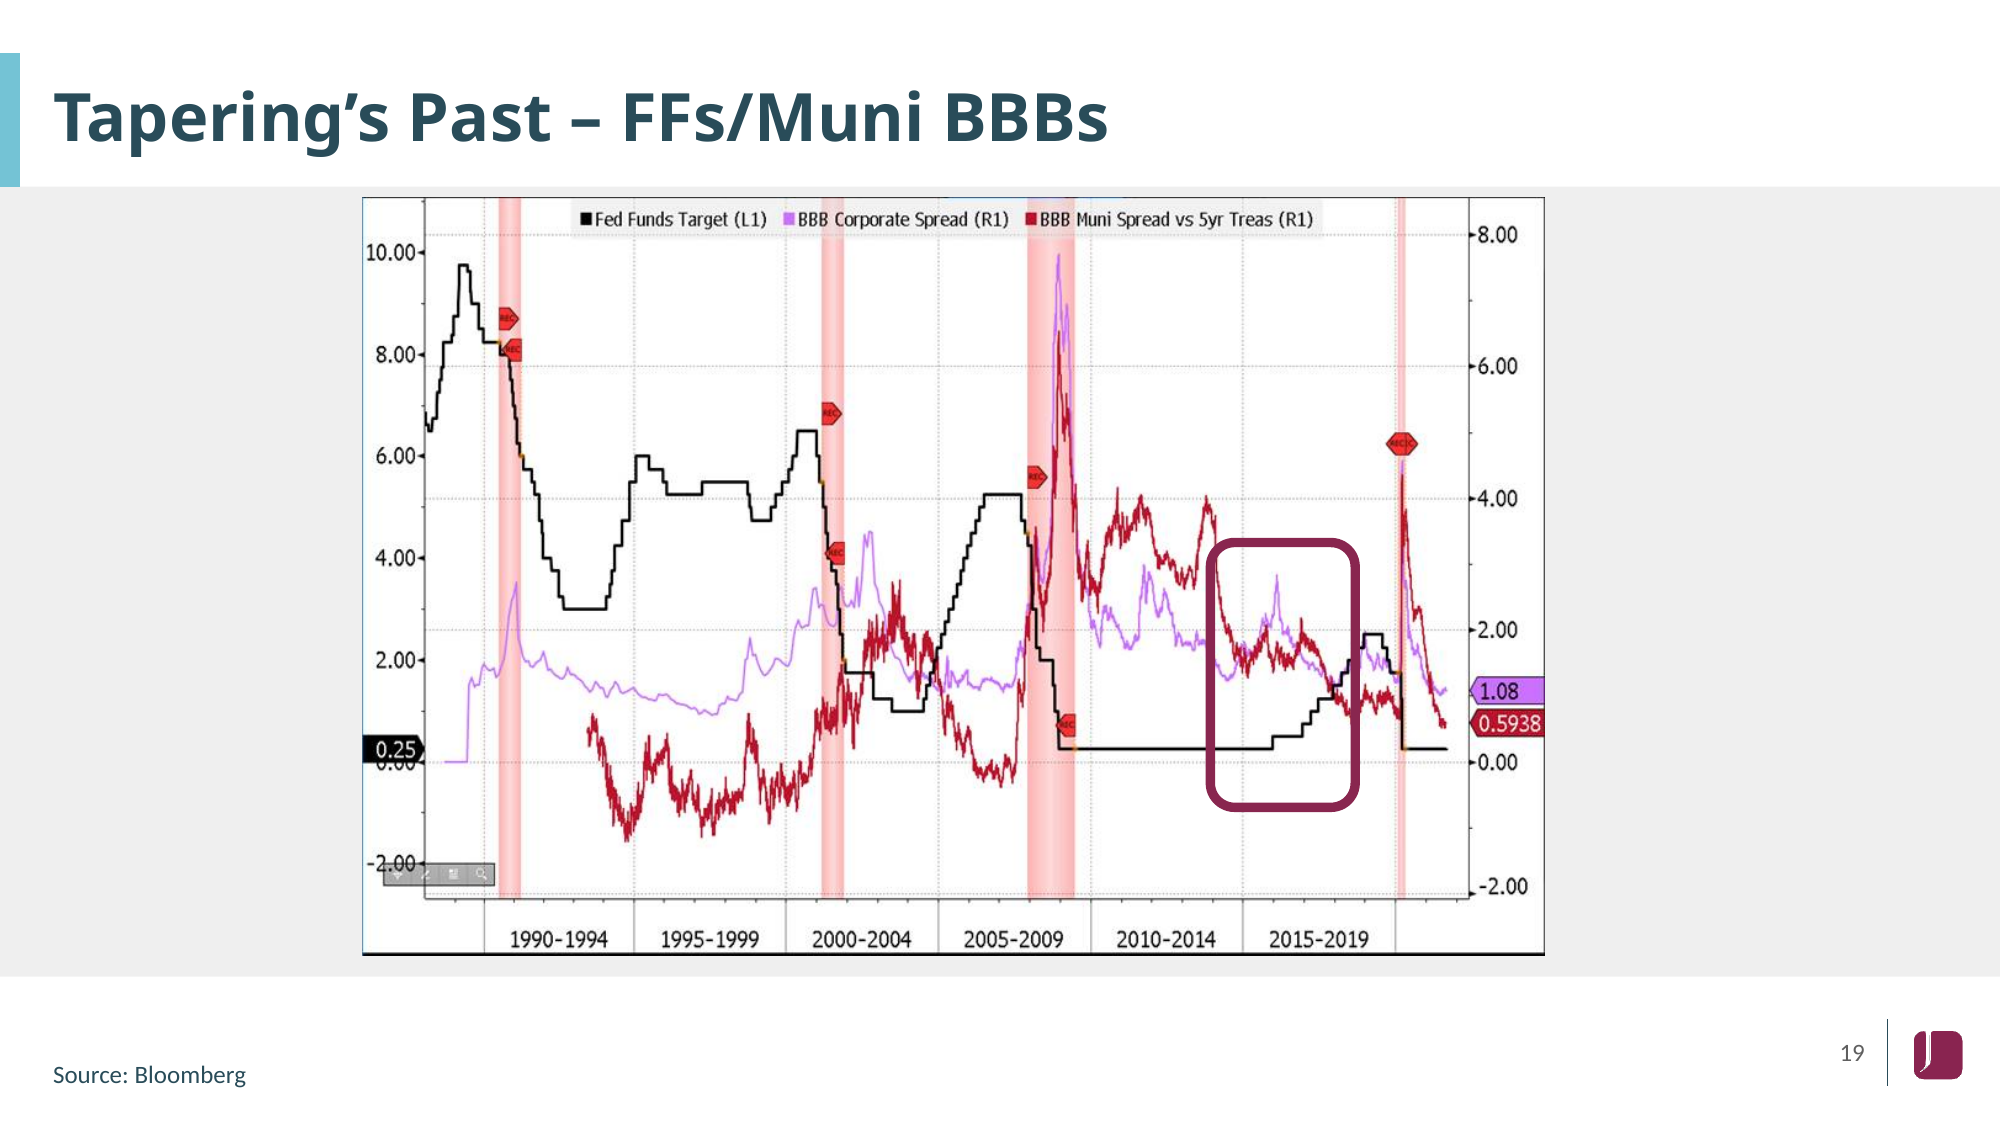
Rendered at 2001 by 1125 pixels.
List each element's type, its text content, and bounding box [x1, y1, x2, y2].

slide_number 19 [1430, 1021, 1881, 1082]
title Tapering’s Past – FFs/Muni BBBs [38, 52, 1764, 187]
picture [362, 197, 1545, 957]
picture [1892, 1010, 1984, 1100]
text_box Source: Bloomberg [38, 1050, 621, 1096]
